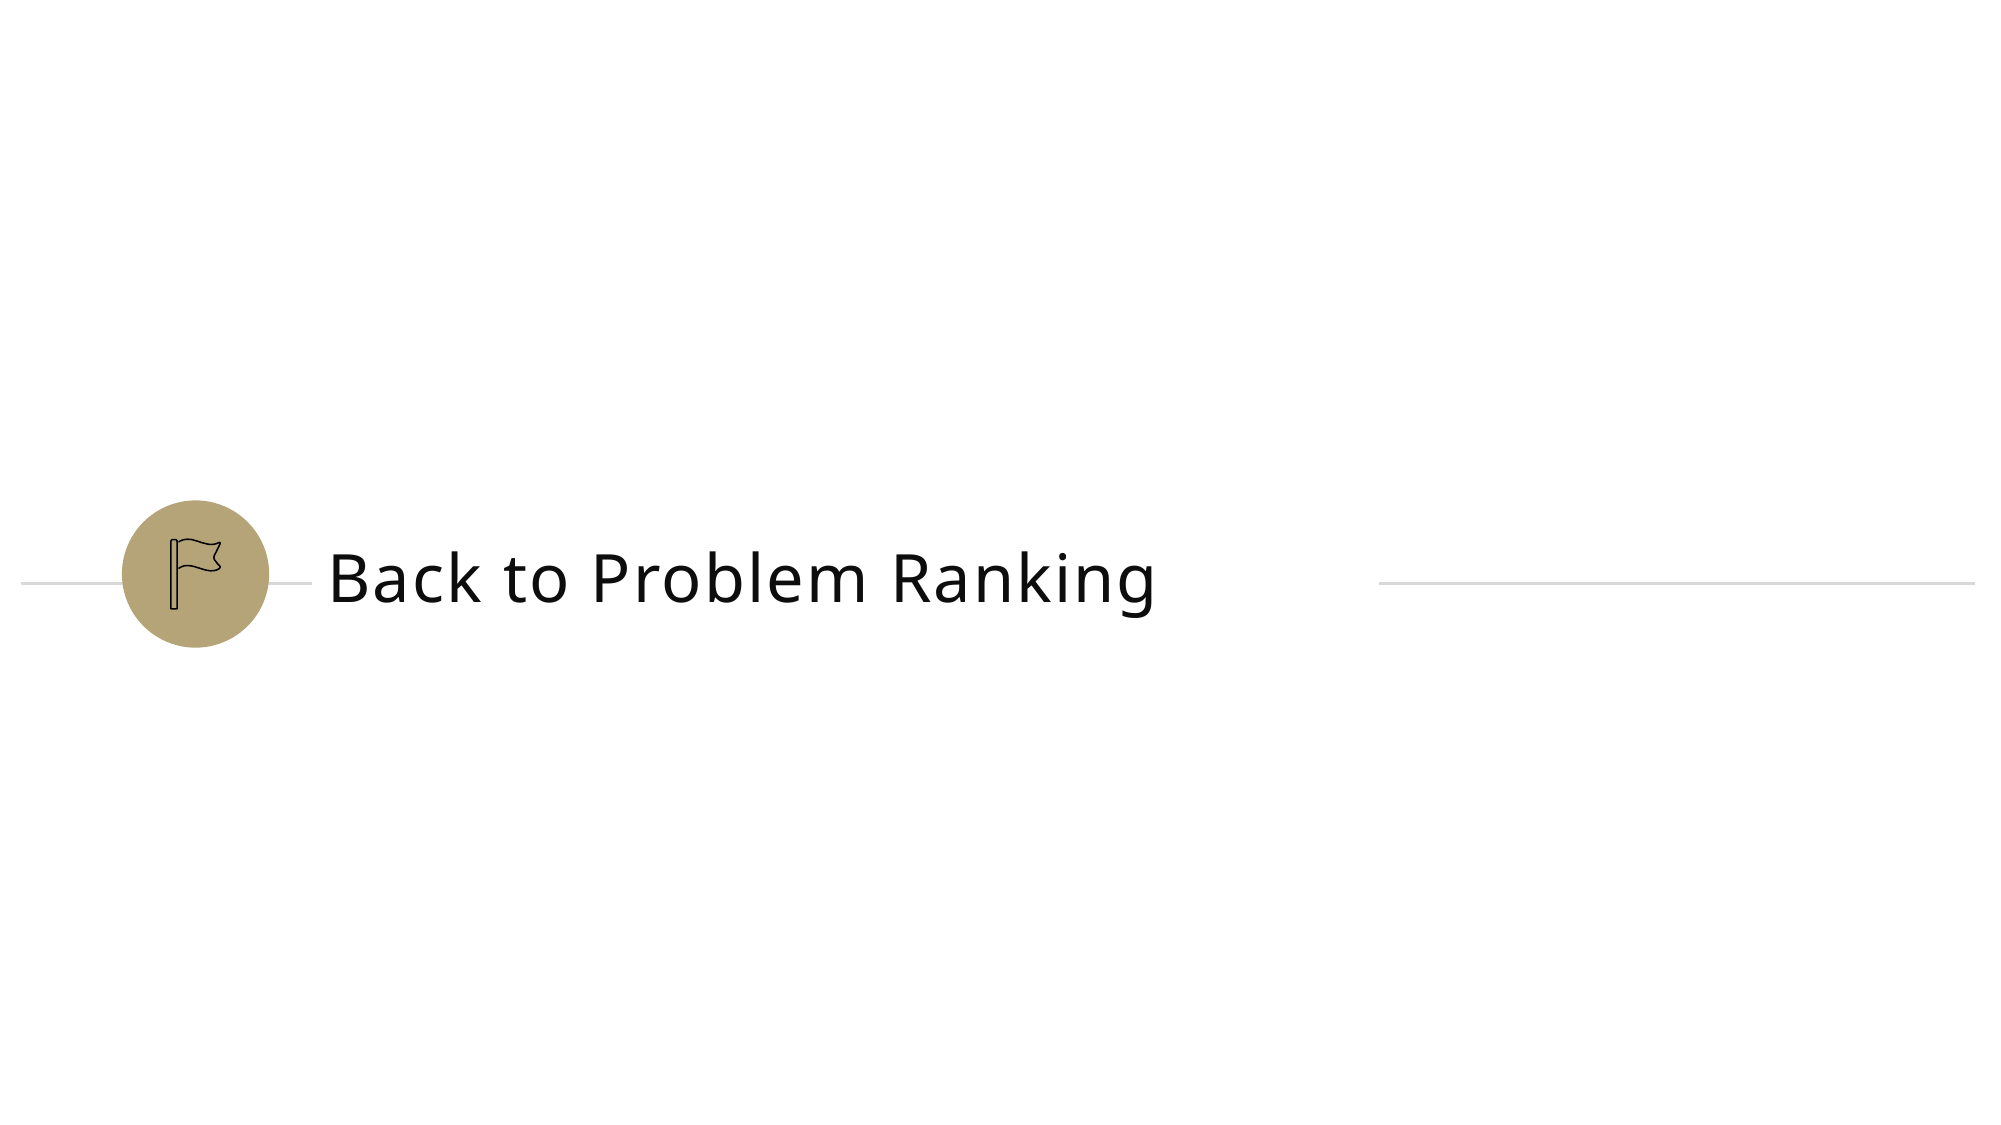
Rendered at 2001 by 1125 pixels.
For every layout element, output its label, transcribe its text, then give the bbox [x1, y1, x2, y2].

title Back to Problem Ranking [312, 535, 1379, 633]
